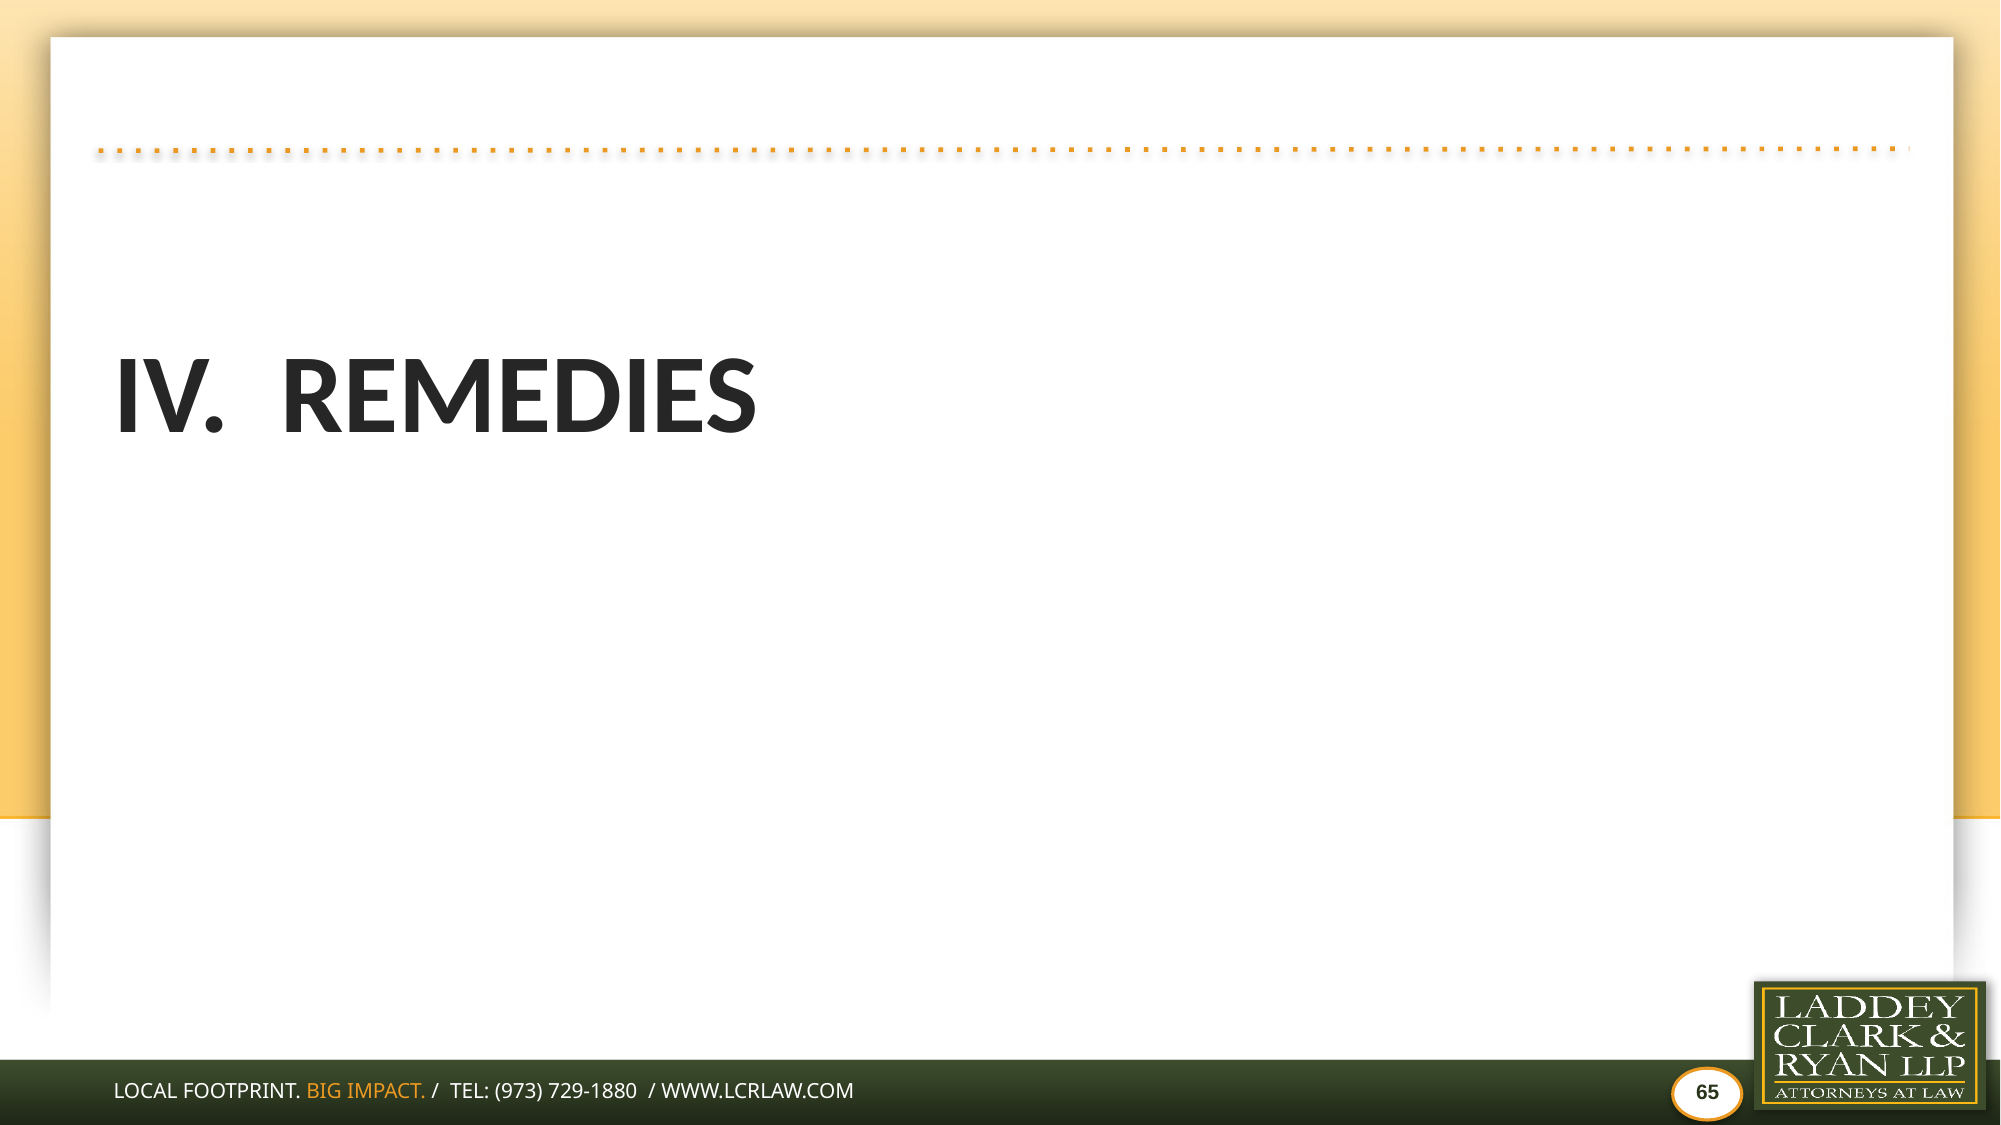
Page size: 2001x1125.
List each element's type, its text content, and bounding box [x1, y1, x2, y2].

picture [0, 0, 2001, 1125]
list IV. REMEDIES [98, 155, 1910, 1031]
